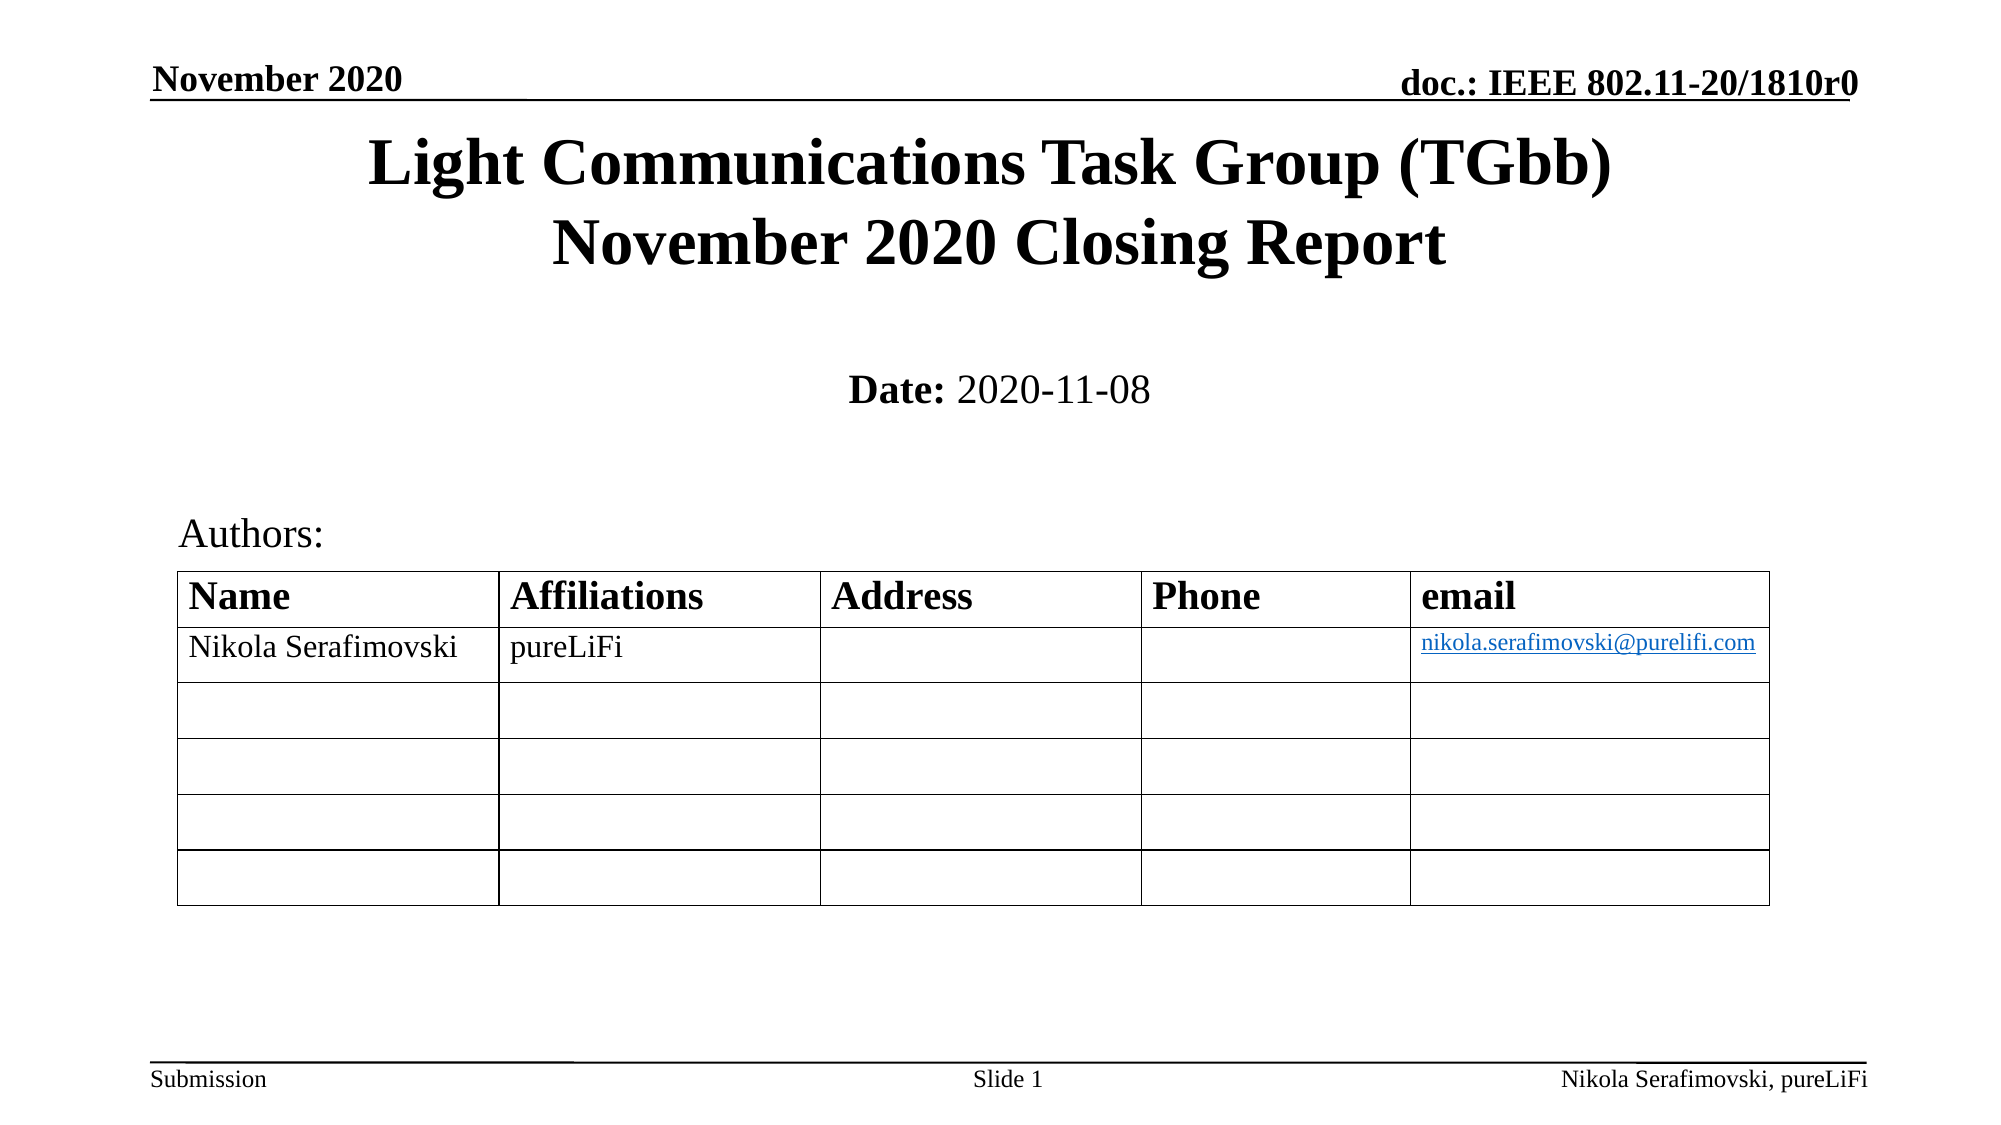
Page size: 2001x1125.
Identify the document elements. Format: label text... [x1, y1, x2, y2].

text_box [162, 570, 1830, 977]
text_box Authors: [162, 498, 401, 561]
subtitle Date: 2020-11-08 [299, 354, 1701, 433]
title Light Communications Task Group (TGbb) November 2020 Closing Report [149, 76, 1851, 319]
slide_number Slide 1 [950, 1061, 1067, 1123]
footer Nikola Serafimovski, pureLiFi [1171, 1061, 1869, 1093]
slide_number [152, 54, 563, 100]
